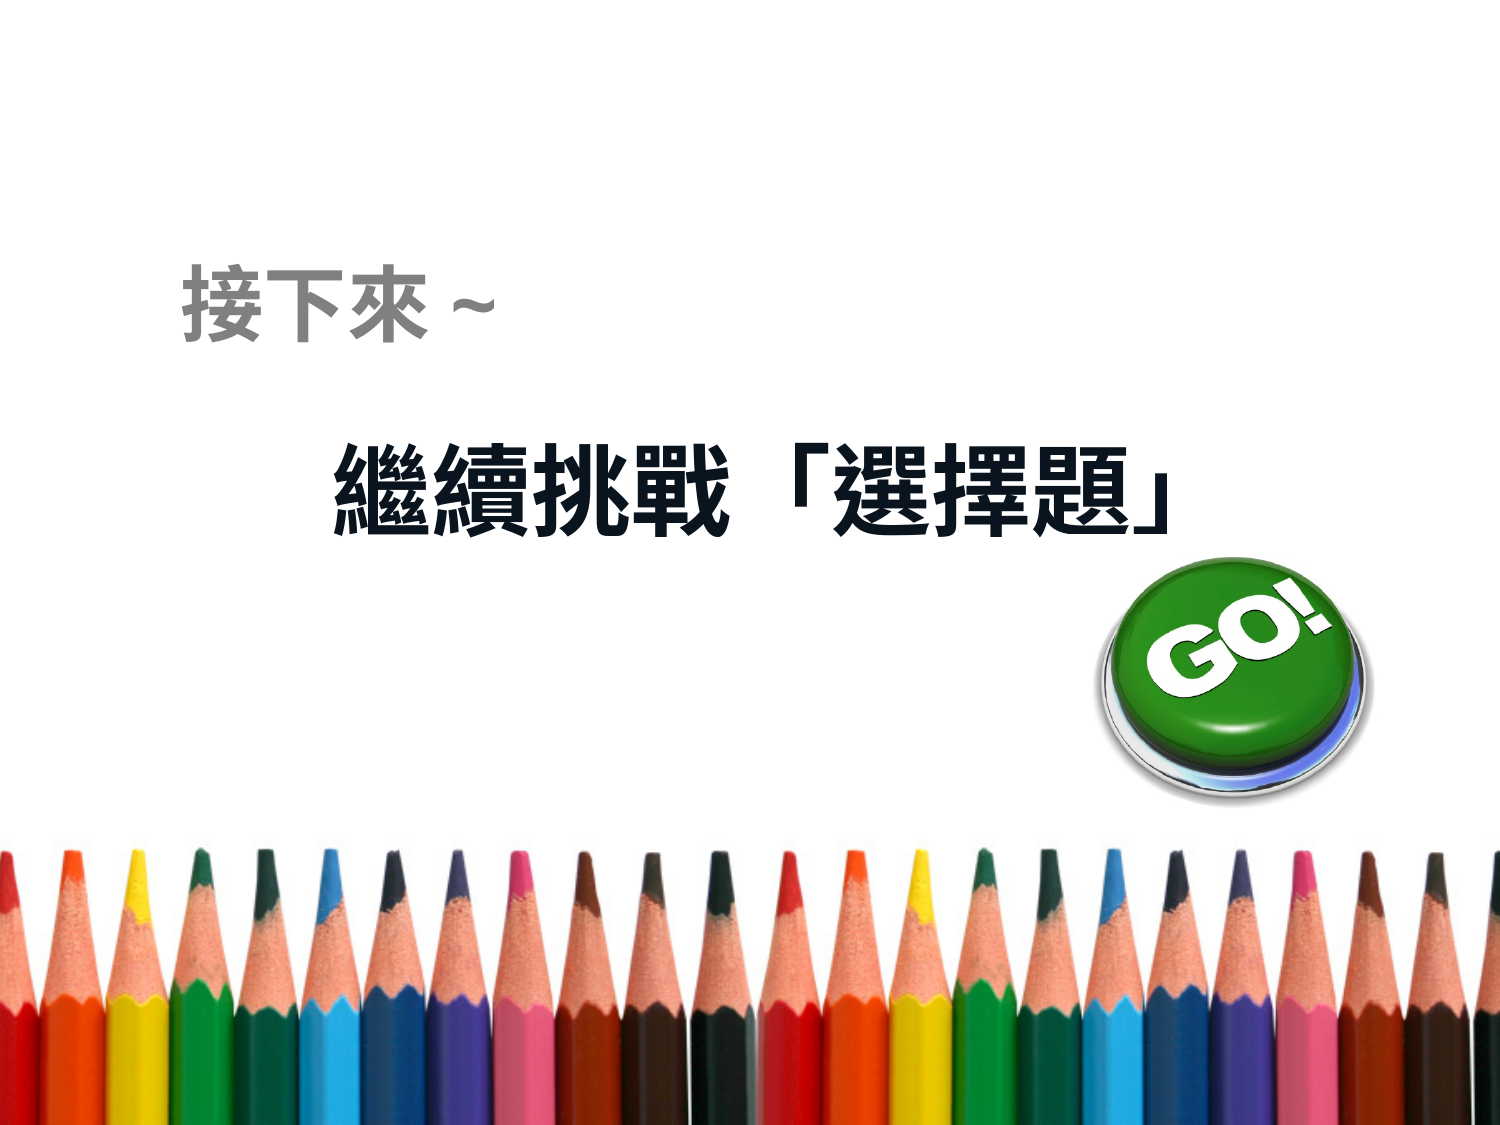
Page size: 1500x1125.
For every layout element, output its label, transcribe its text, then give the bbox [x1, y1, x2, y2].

subtitle 繼續挑戰「選擇題」 [256, 420, 1307, 709]
title 接下來~ [165, 208, 1441, 396]
picture [0, 0, 1500, 1125]
